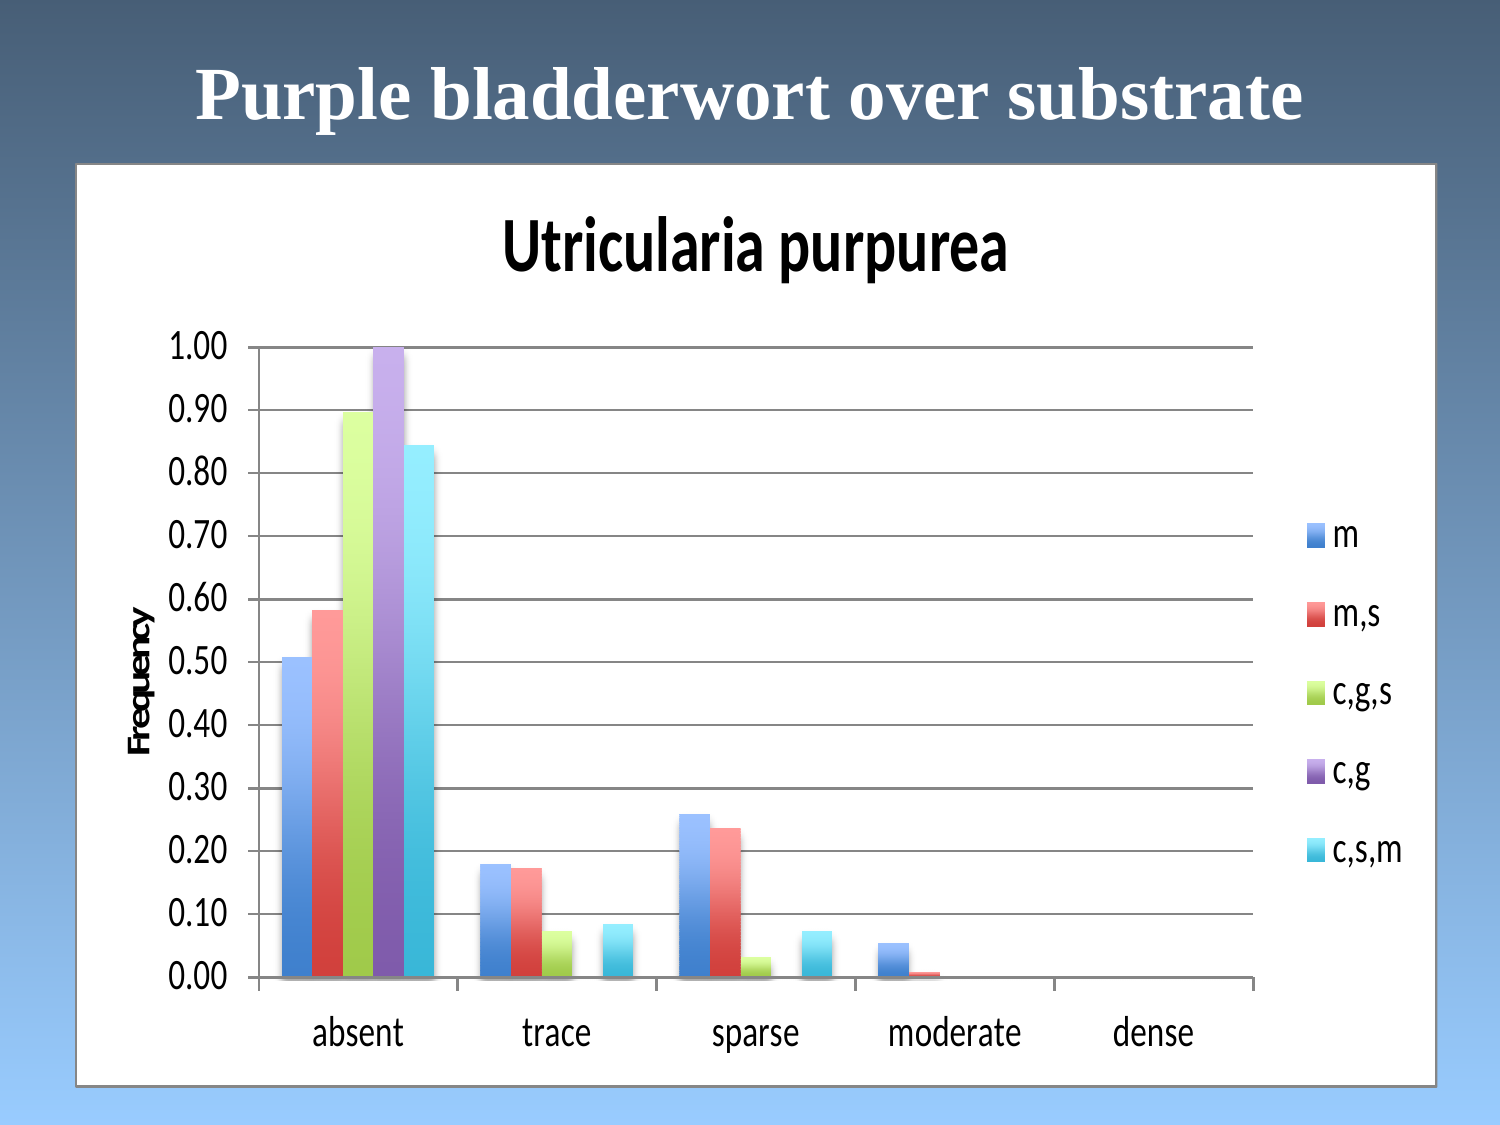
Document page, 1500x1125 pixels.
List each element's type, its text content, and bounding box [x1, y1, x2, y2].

picture [74, 162, 1438, 1088]
title Purple bladderwort over substrate [24, 37, 1475, 175]
